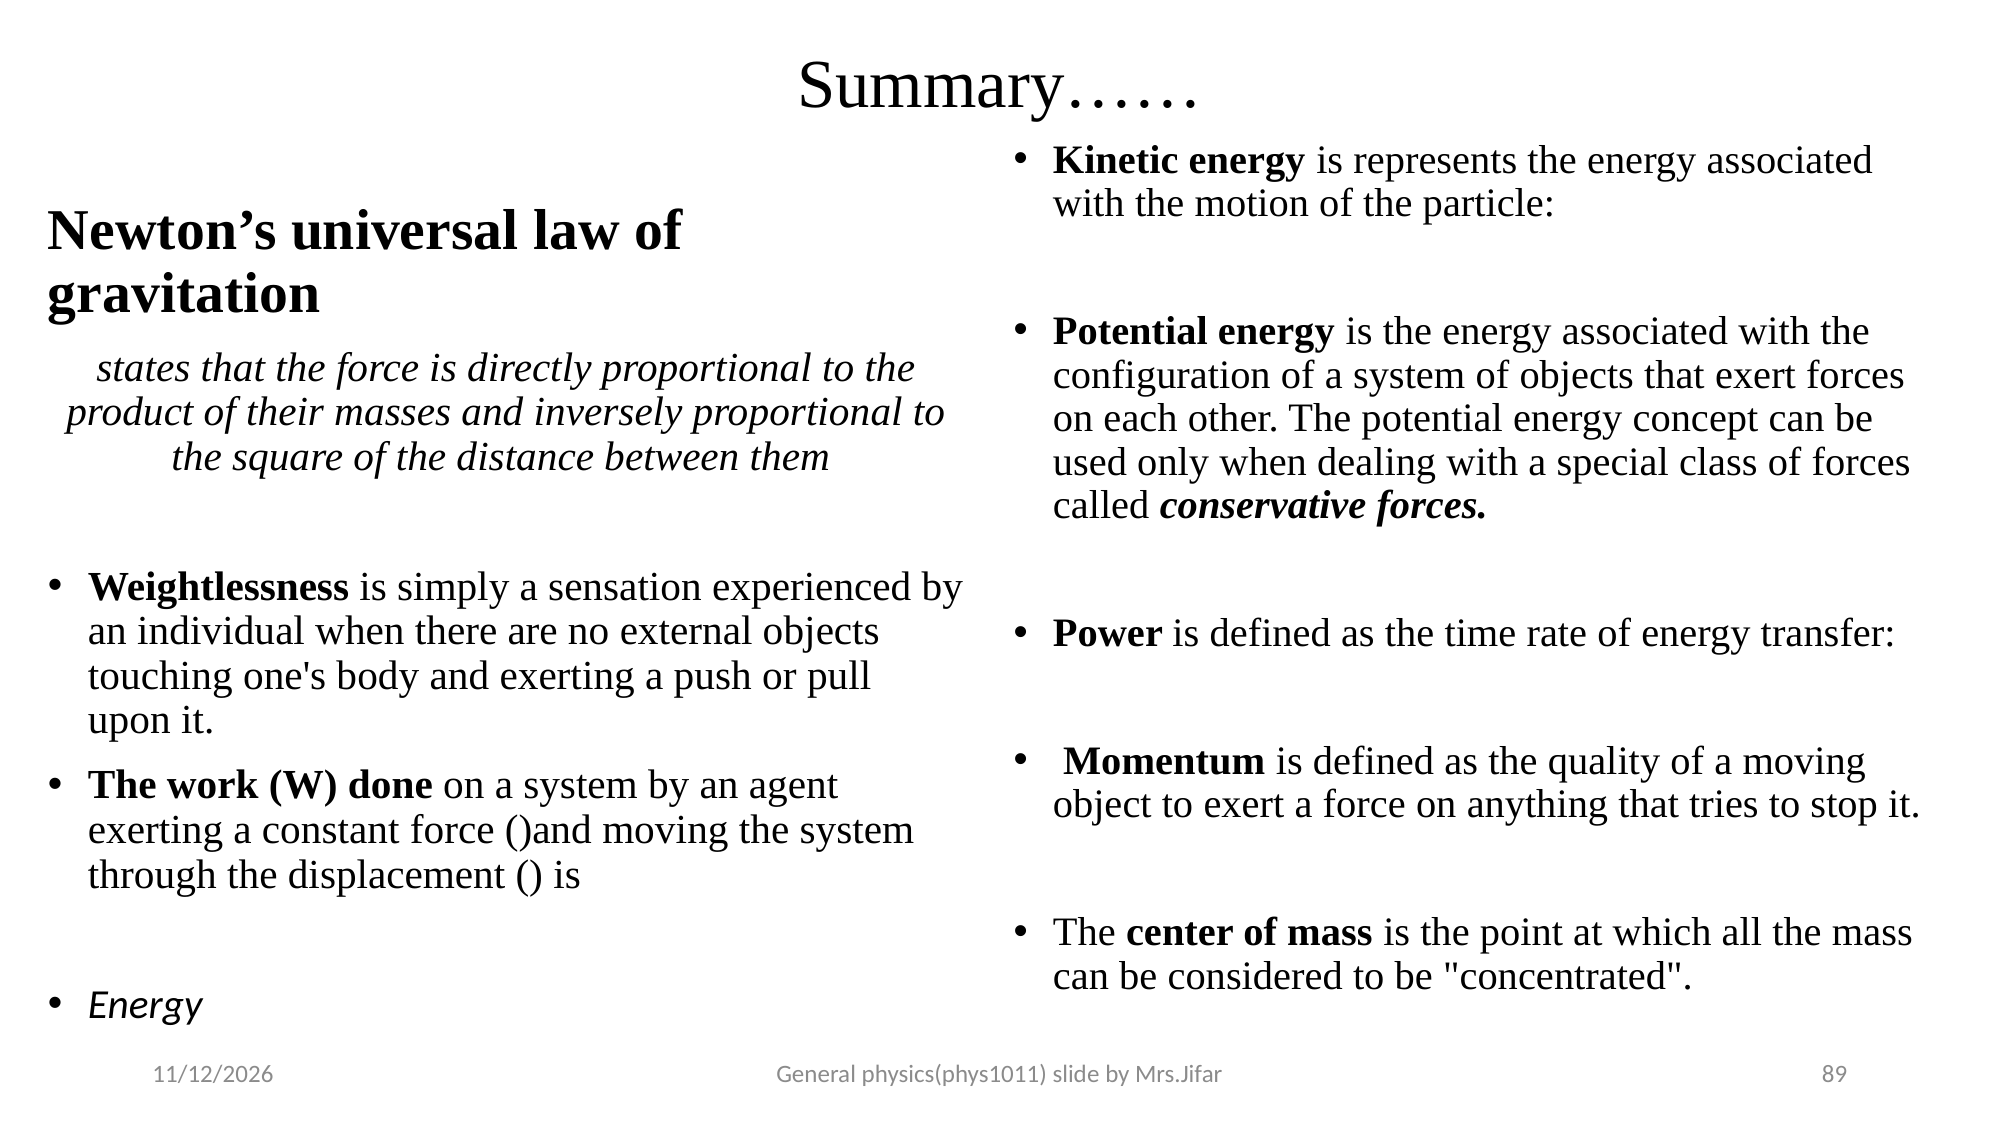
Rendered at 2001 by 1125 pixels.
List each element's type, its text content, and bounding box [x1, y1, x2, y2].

title Summary…… [137, 40, 1863, 131]
footer General physics(phys1011) slide by Mrs.Jifar [662, 1042, 1338, 1103]
slide_number 89 [1412, 1042, 1863, 1103]
slide_number 13-Jan-20 [137, 1042, 588, 1103]
